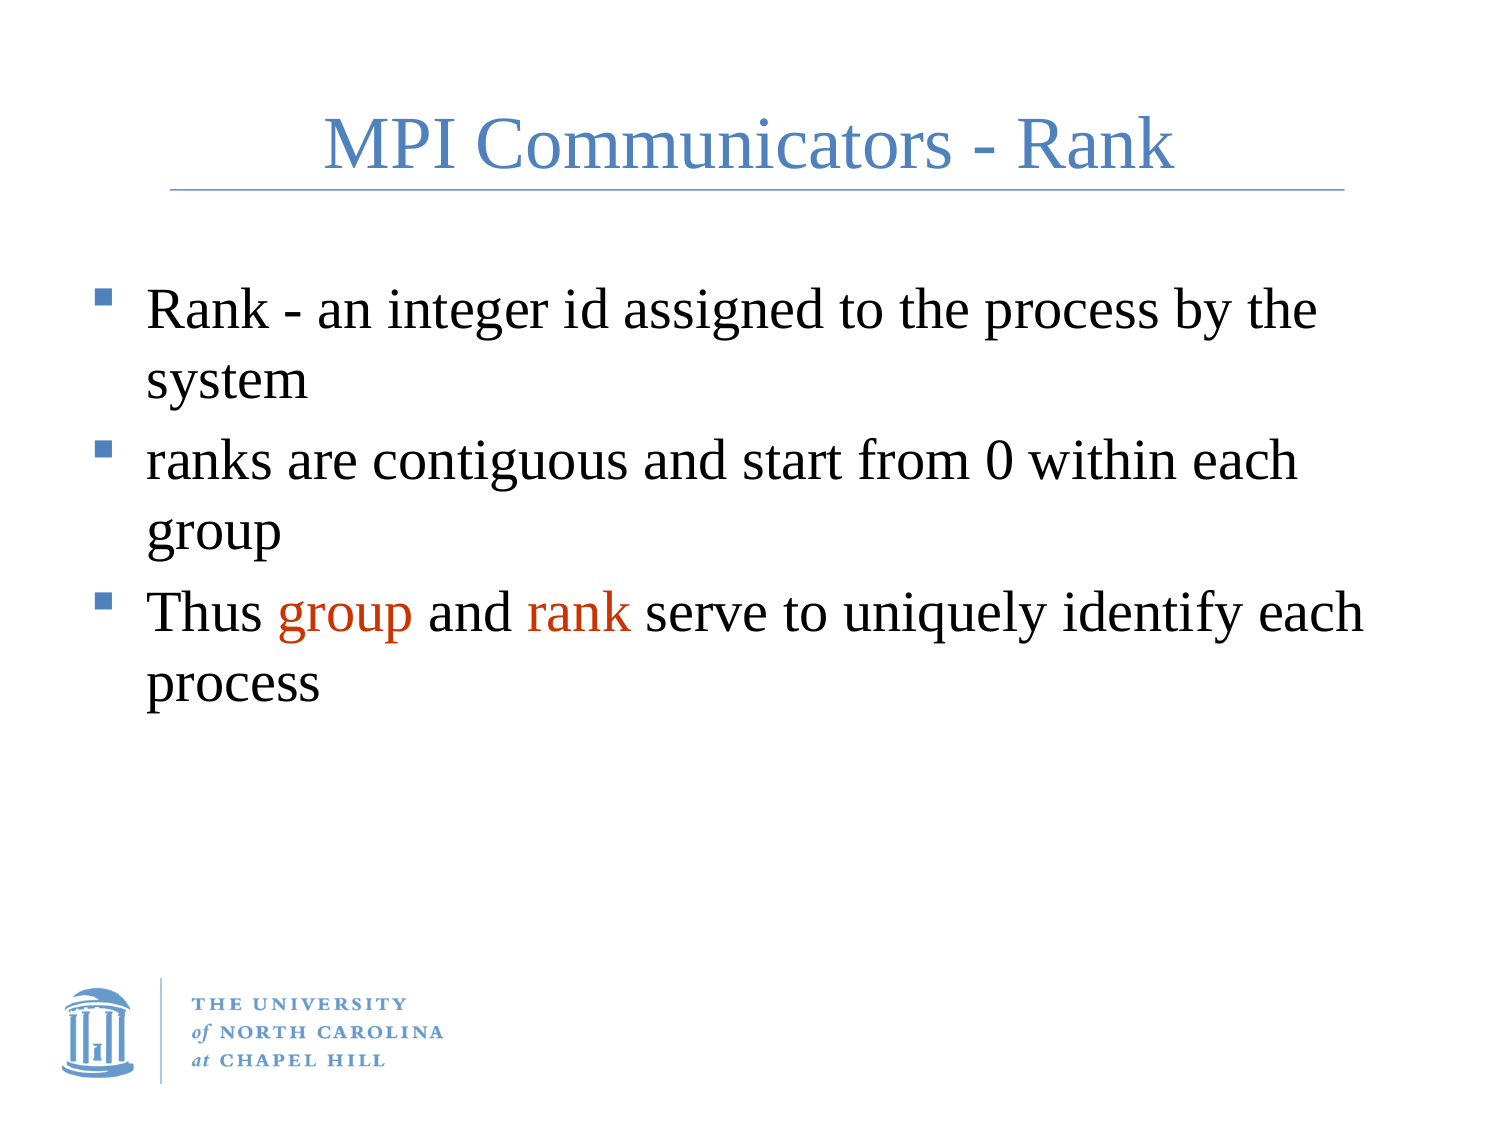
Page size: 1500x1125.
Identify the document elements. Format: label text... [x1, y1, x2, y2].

title MPI Communicators - Rank [73, 45, 1425, 233]
list Rank - an integer id assigned to the process by the system ranks are contiguous and start from 0 within each group Thus group and rank serve to uniquely identify each process [75, 262, 1425, 932]
picture [62, 978, 443, 1084]
